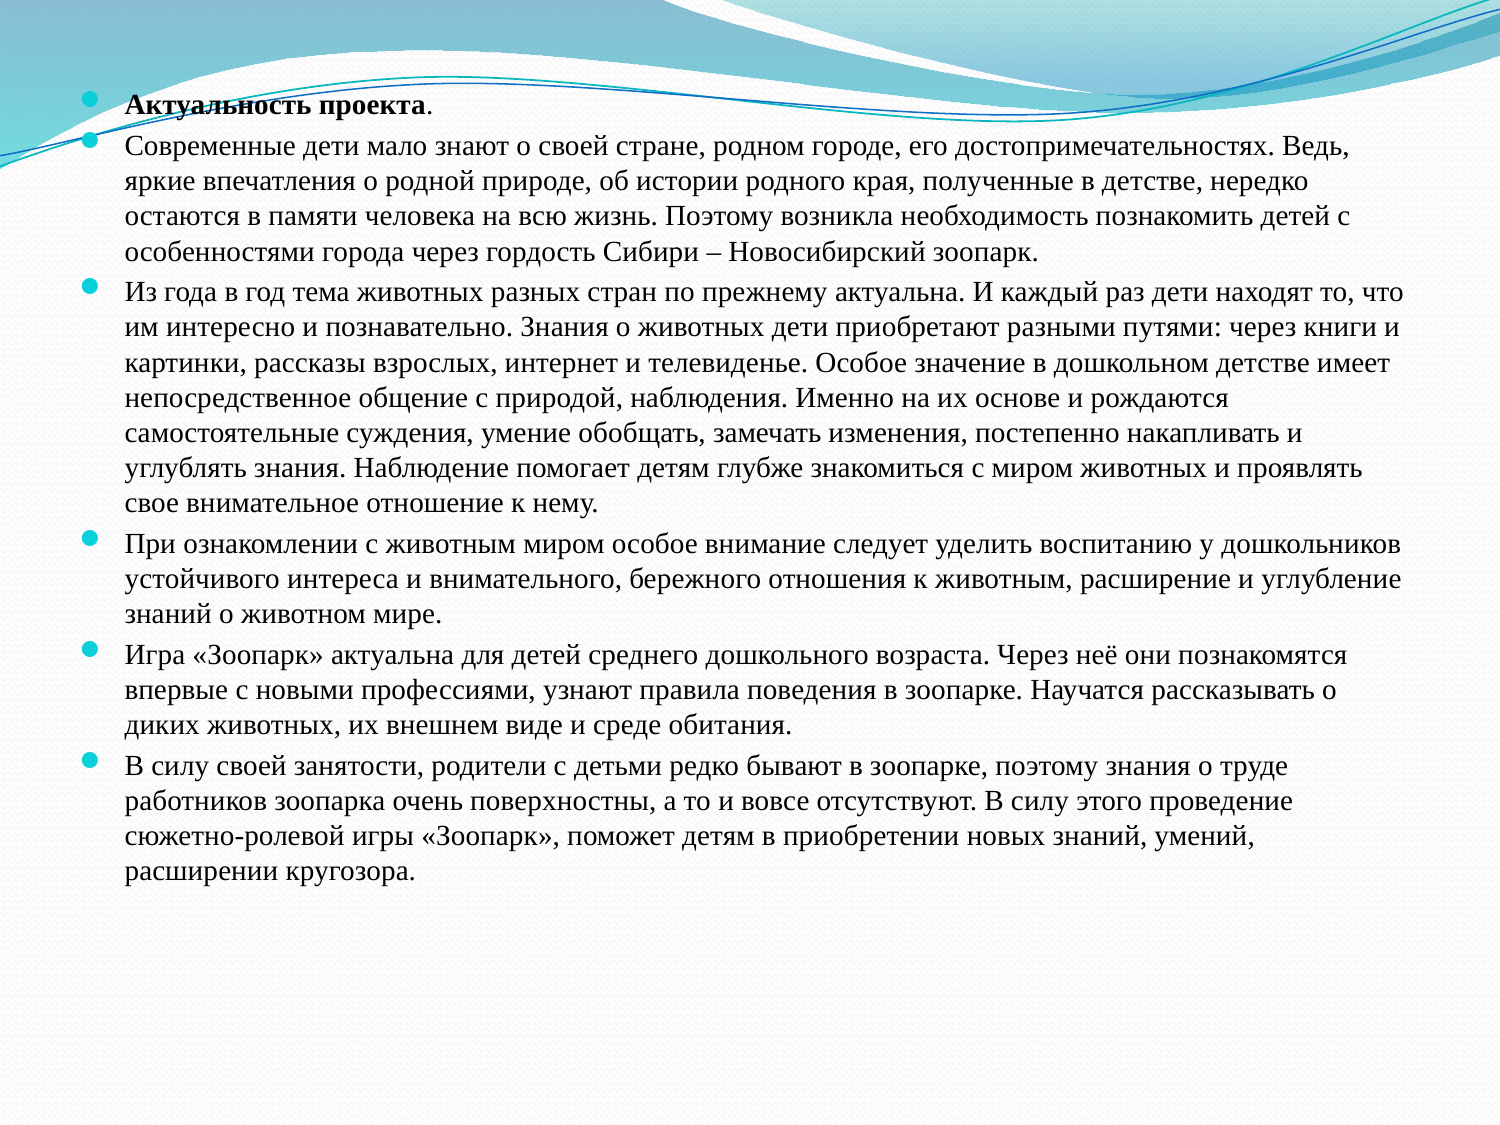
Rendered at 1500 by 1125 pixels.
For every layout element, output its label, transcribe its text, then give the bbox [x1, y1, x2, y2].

list Актуальность проекта. Современные дети мало знают о своей стране, родном городе, его достопримечательностях. Ведь, яркие впечатления о родной природе, об истории родного края, полученные в детстве, нередко остаются в памяти человека на всю жизнь. Поэтому возникла необходимость познакомить детей с особенностями города через гордость Сибири – Новосибирский зоопарк. Из года в год тема животных разных стран по прежнему актуальна. И каждый раз дети находят то, что им интересно и познавательно. Знания о животных дети приобретают разными путями: через книги и картинки, рассказы взрослых, интернет и телевиденье. Особое значение в дошкольном детстве имеет непосредственное общение с природой, наблюдения. Именно на их основе и рождаются самостоятельные суждения, умение обобщать, замечать изменения, постепенно накапливать и углублять знания. Наблюдение помогает детям глубже знакомиться с миром животных и проявлять свое внимательное отношение к нему. При ознакомлении с животным миром особое внимание следует уделить воспитанию у дошкольников устойчивого интереса и внимательного, бережного отношения к животным, расширение и углубление знаний о животном мире. Игра «Зоопарк» актуальна для детей среднего дошкольного возраста. Через неё они познакомятся впервые с новыми профессиями, узнают правила поведения в зоопарке. Научатся рассказывать о диких животных, их внешнем виде и среде обитания. В силу своей занятости, родители с детьми редко бывают в зоопарке, поэтому знания о труде работников зоопарка очень поверхностны, а то и вовсе отсутствуют. В силу этого проведение сюжетно-ролевой игры «Зоопарк», поможет детям в приобретении новых знаний, умений, расширении кругозора. [64, 78, 1425, 1038]
